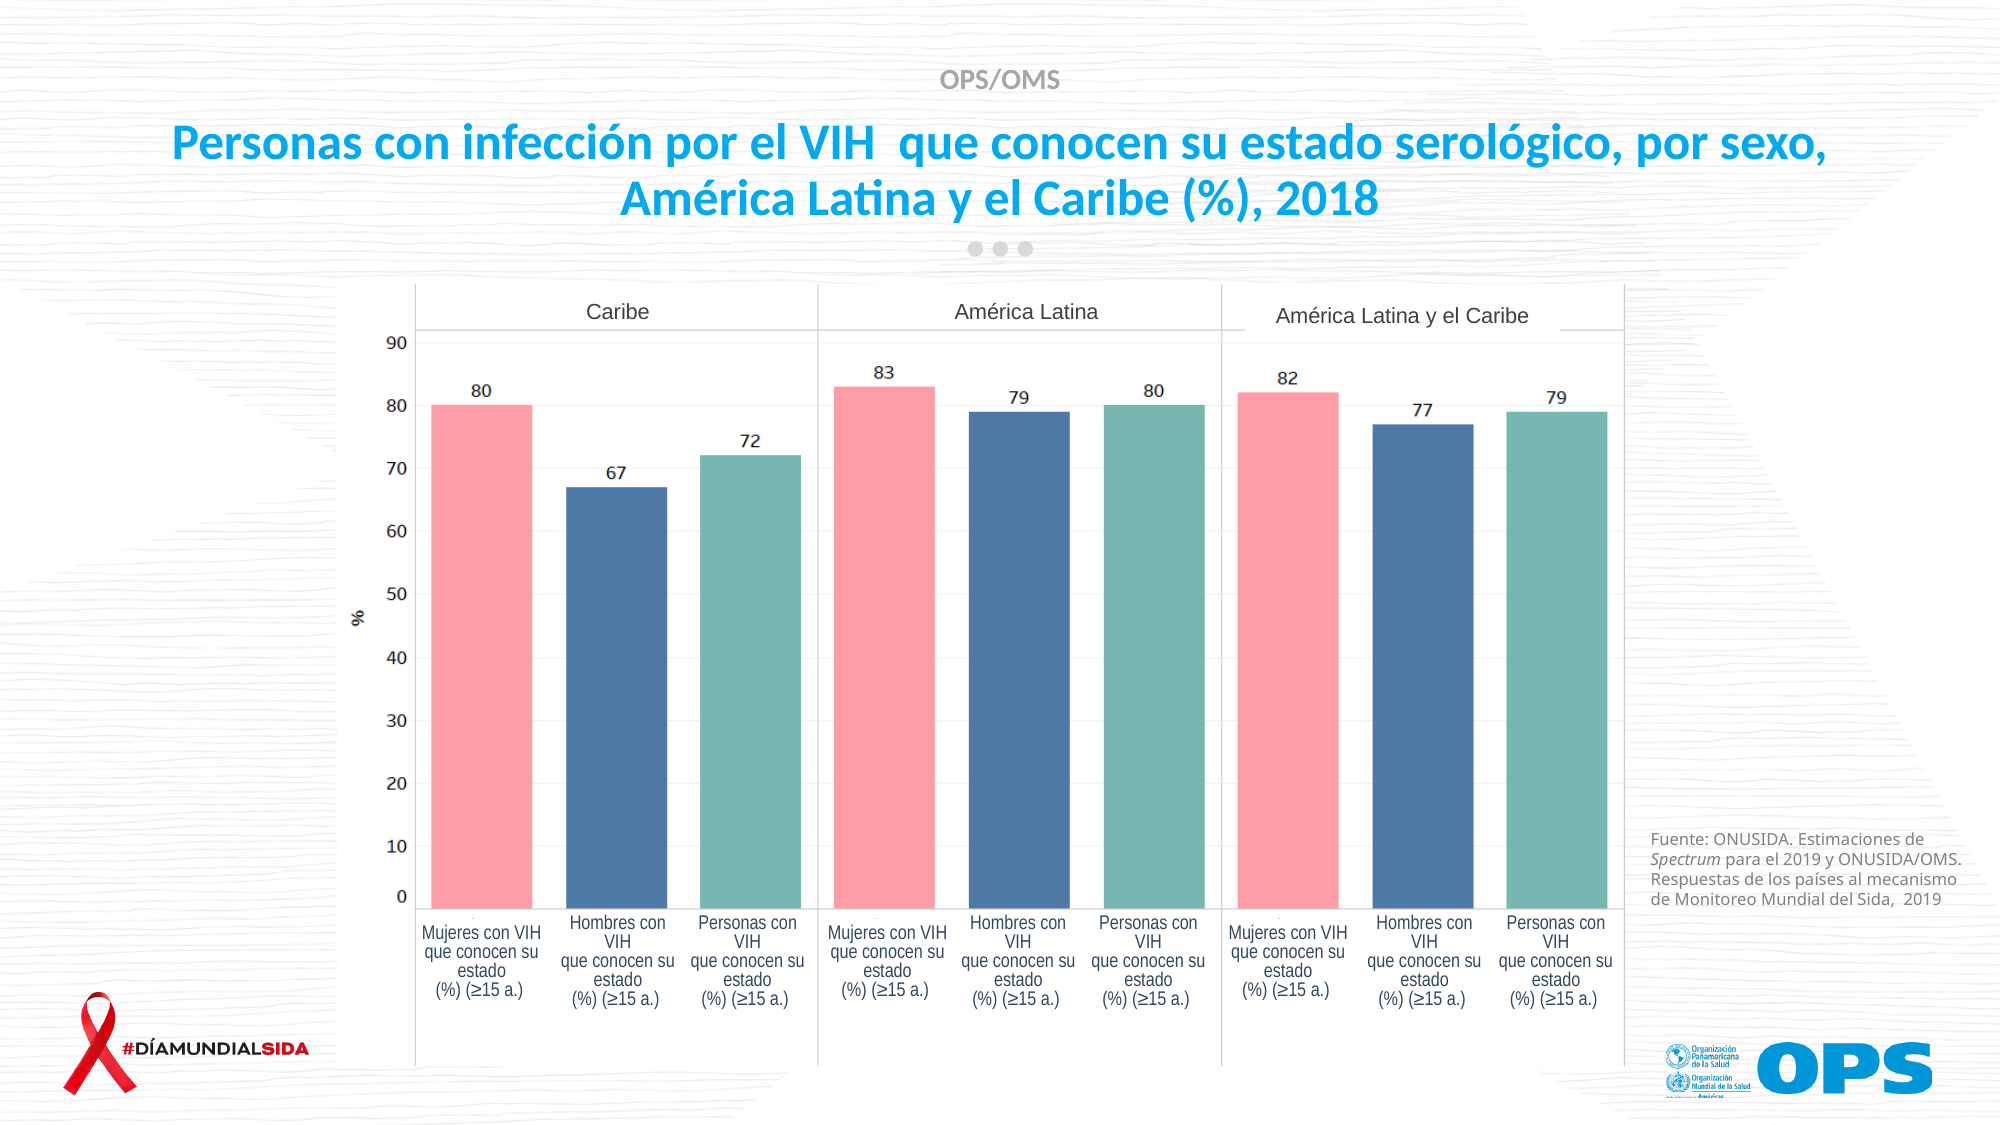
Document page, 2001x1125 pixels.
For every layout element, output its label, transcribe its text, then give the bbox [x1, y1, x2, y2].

title Personas con infección por el VIH que conocen su estado serológico, por sexo, América Latina y el Caribe (%), 2018 [137, 100, 1863, 242]
picture [23, 962, 348, 1125]
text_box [337, 284, 1625, 1067]
text_box Fuente: ONUSIDA. Estimaciones de Spectrum para el 2019 y ONUSIDA/OMS. Respuestas de los países al mecanismo de Monitoreo Mundial del Sida, 2019 [1635, 821, 1978, 916]
